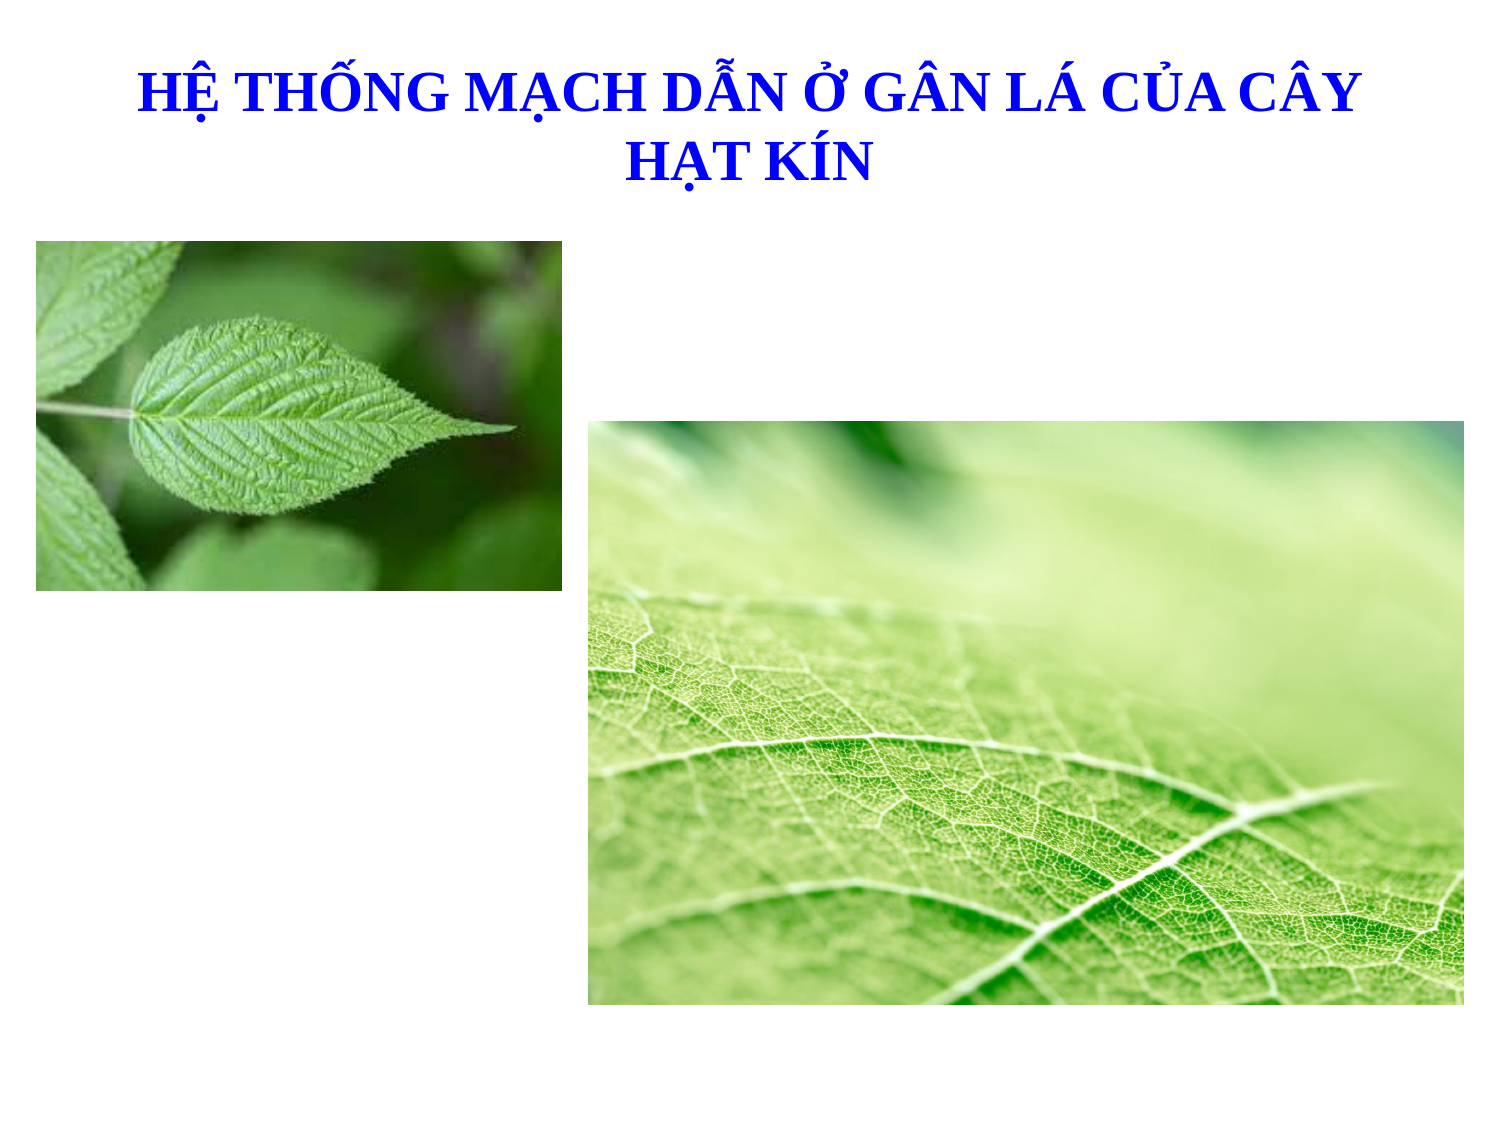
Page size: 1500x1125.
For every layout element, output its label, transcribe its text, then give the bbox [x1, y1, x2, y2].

title HỆ THỐNG MẠCH DẪN Ở GÂN LÁ CỦA CÂY HẠT KÍN [75, 45, 1425, 200]
picture [36, 241, 562, 591]
picture [588, 421, 1464, 1006]
